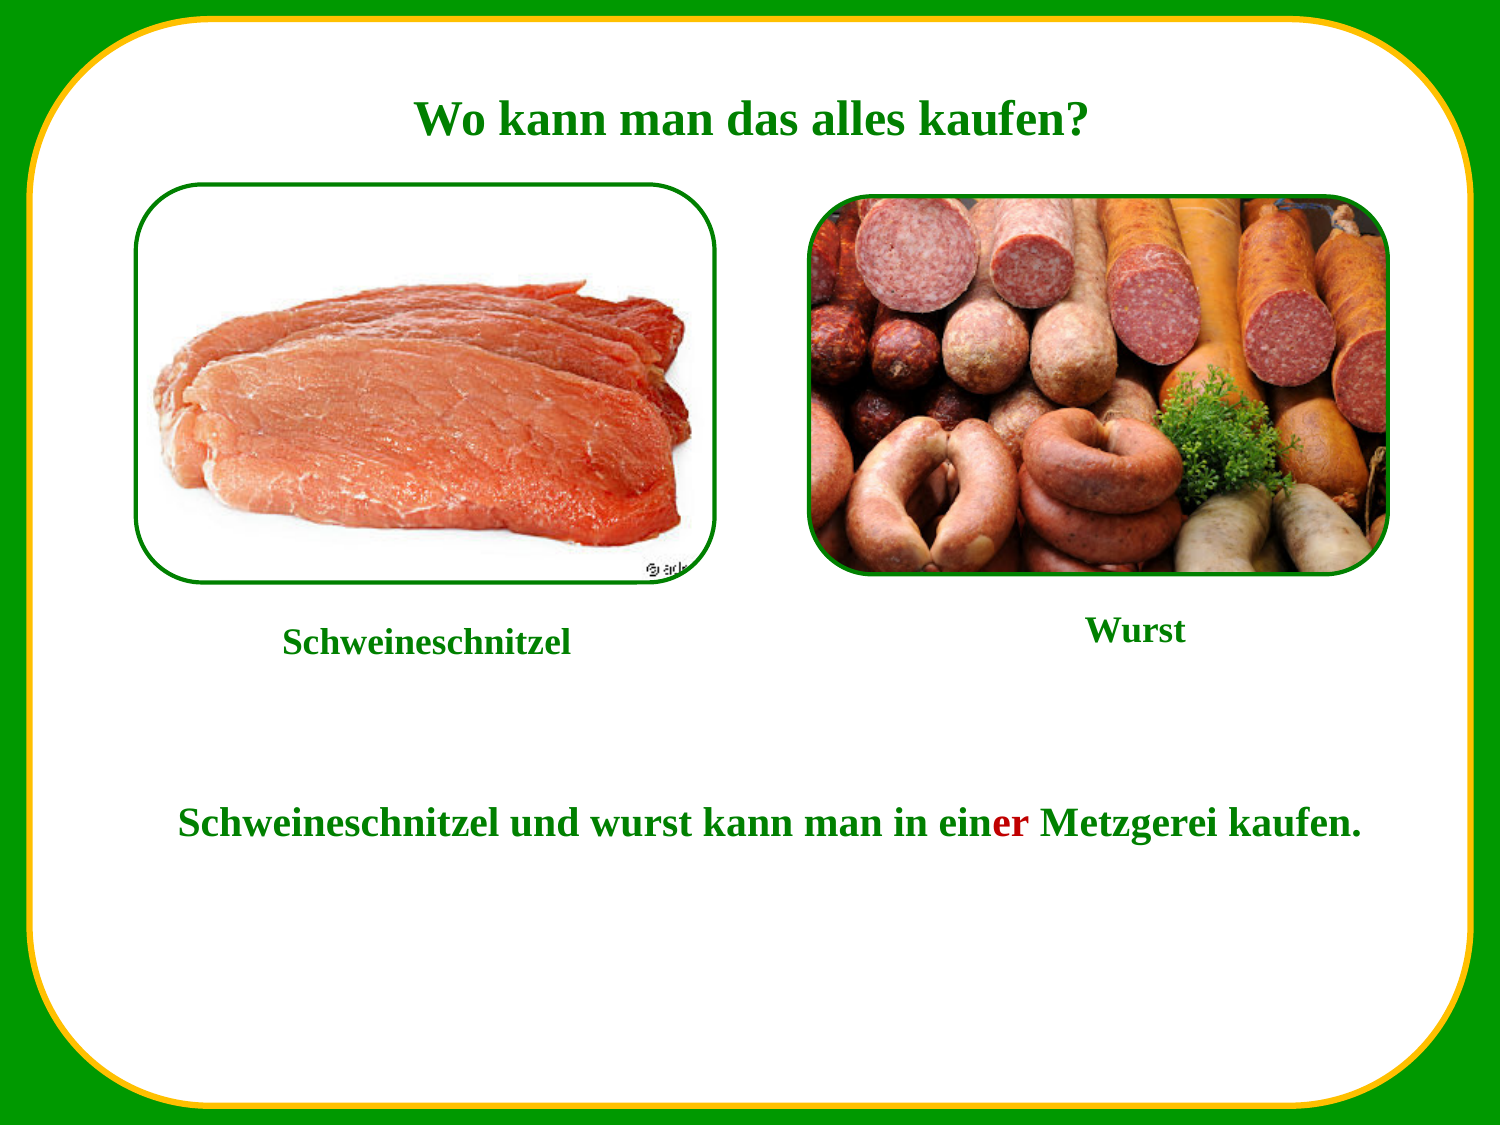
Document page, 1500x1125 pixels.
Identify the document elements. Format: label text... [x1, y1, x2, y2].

text_box [133, 182, 717, 585]
text_box [806, 194, 1390, 577]
text_box Wurst [1069, 597, 1201, 658]
text_box Schweineschnitzel und wurst kann man in einer Metzgerei kaufen. [163, 786, 1377, 852]
text_box Wo kann man das alles kaufen? [399, 78, 1106, 153]
text_box Schweineschnitzel [267, 609, 587, 670]
text_box [27, 16, 1473, 1108]
